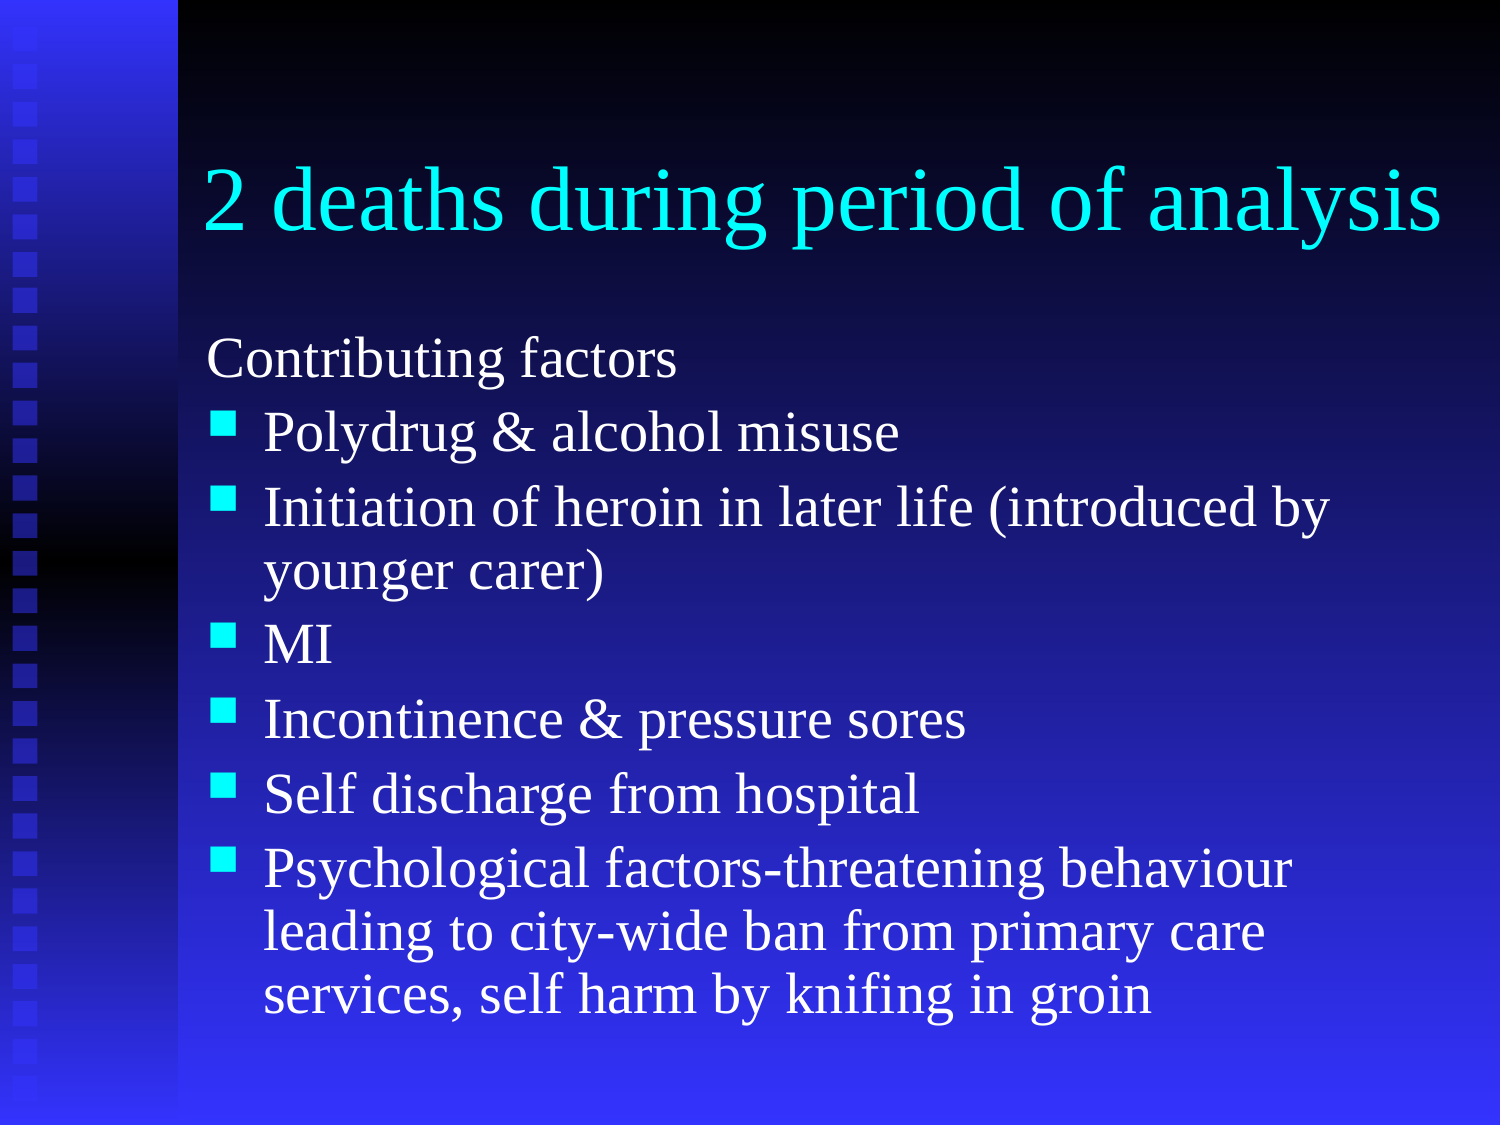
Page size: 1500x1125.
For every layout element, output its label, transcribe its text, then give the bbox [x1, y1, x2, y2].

title 2 deaths during period of analysis [187, 99, 1463, 288]
list Contributing factors Polydrug & alcohol misuse Initiation of heroin in later life (introduced by younger carer) MI Incontinence & pressure sores Self discharge from hospital Psychological factors-threatening behaviour leading to city-wide ban from primary care services, self harm by knifing in groin [191, 319, 1467, 995]
